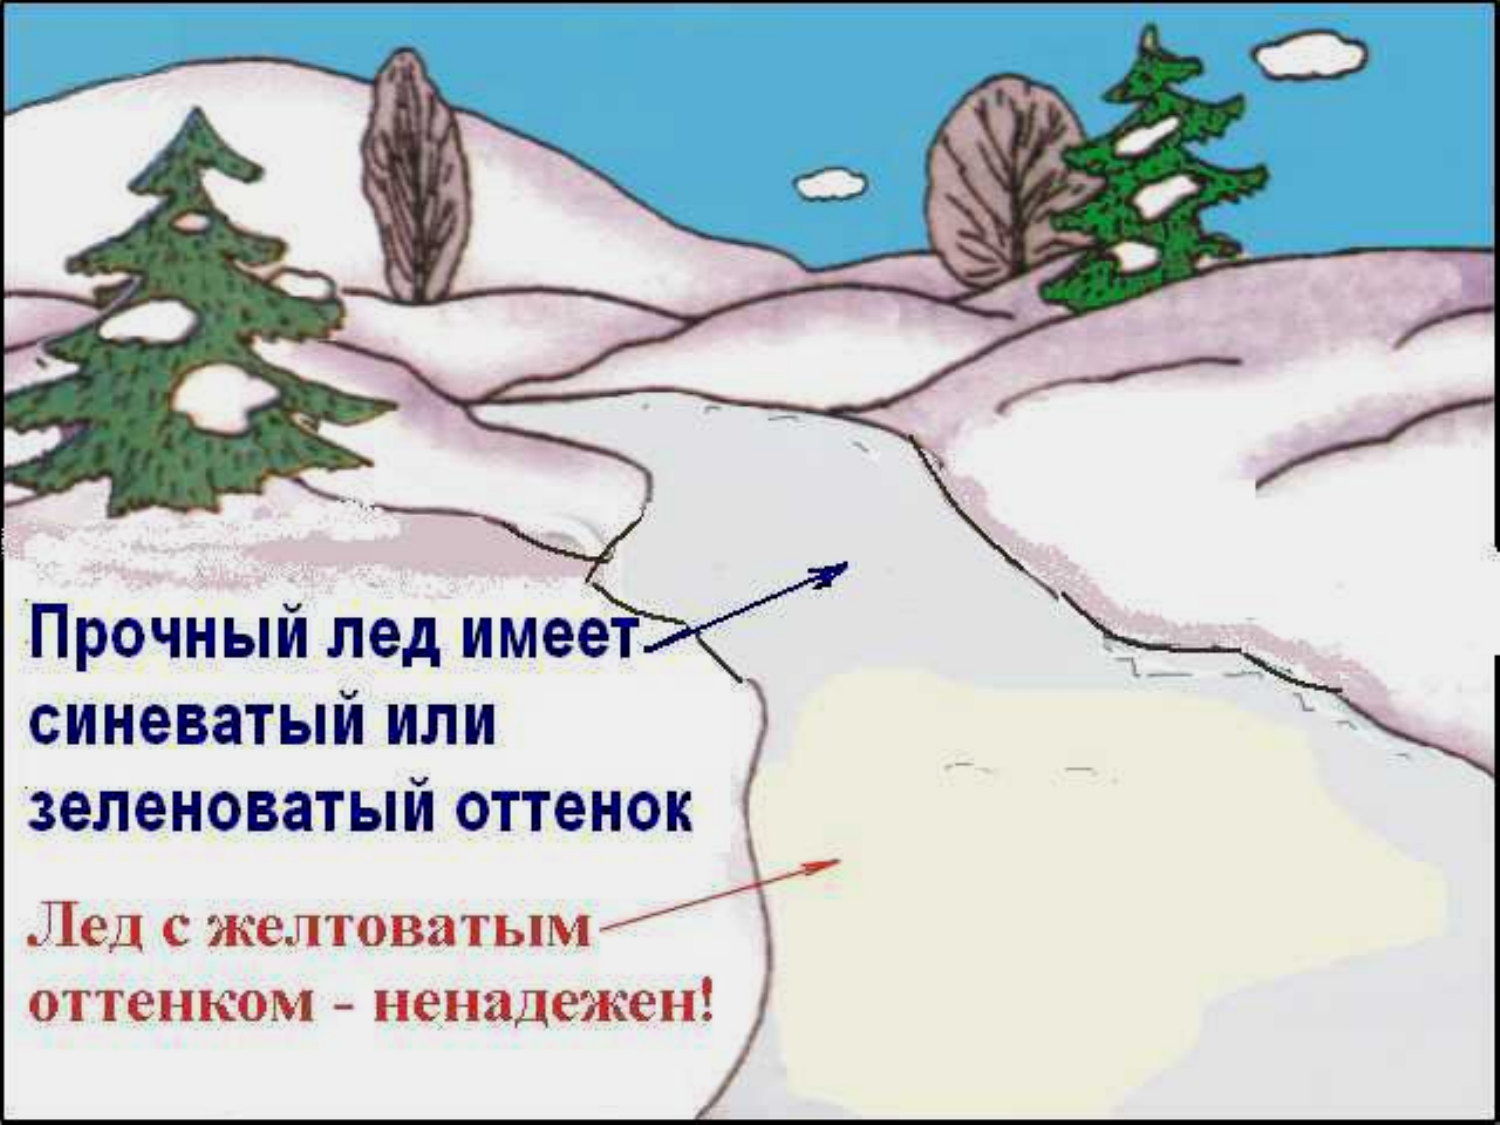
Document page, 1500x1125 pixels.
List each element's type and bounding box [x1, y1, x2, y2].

list [0, 0, 1500, 1125]
